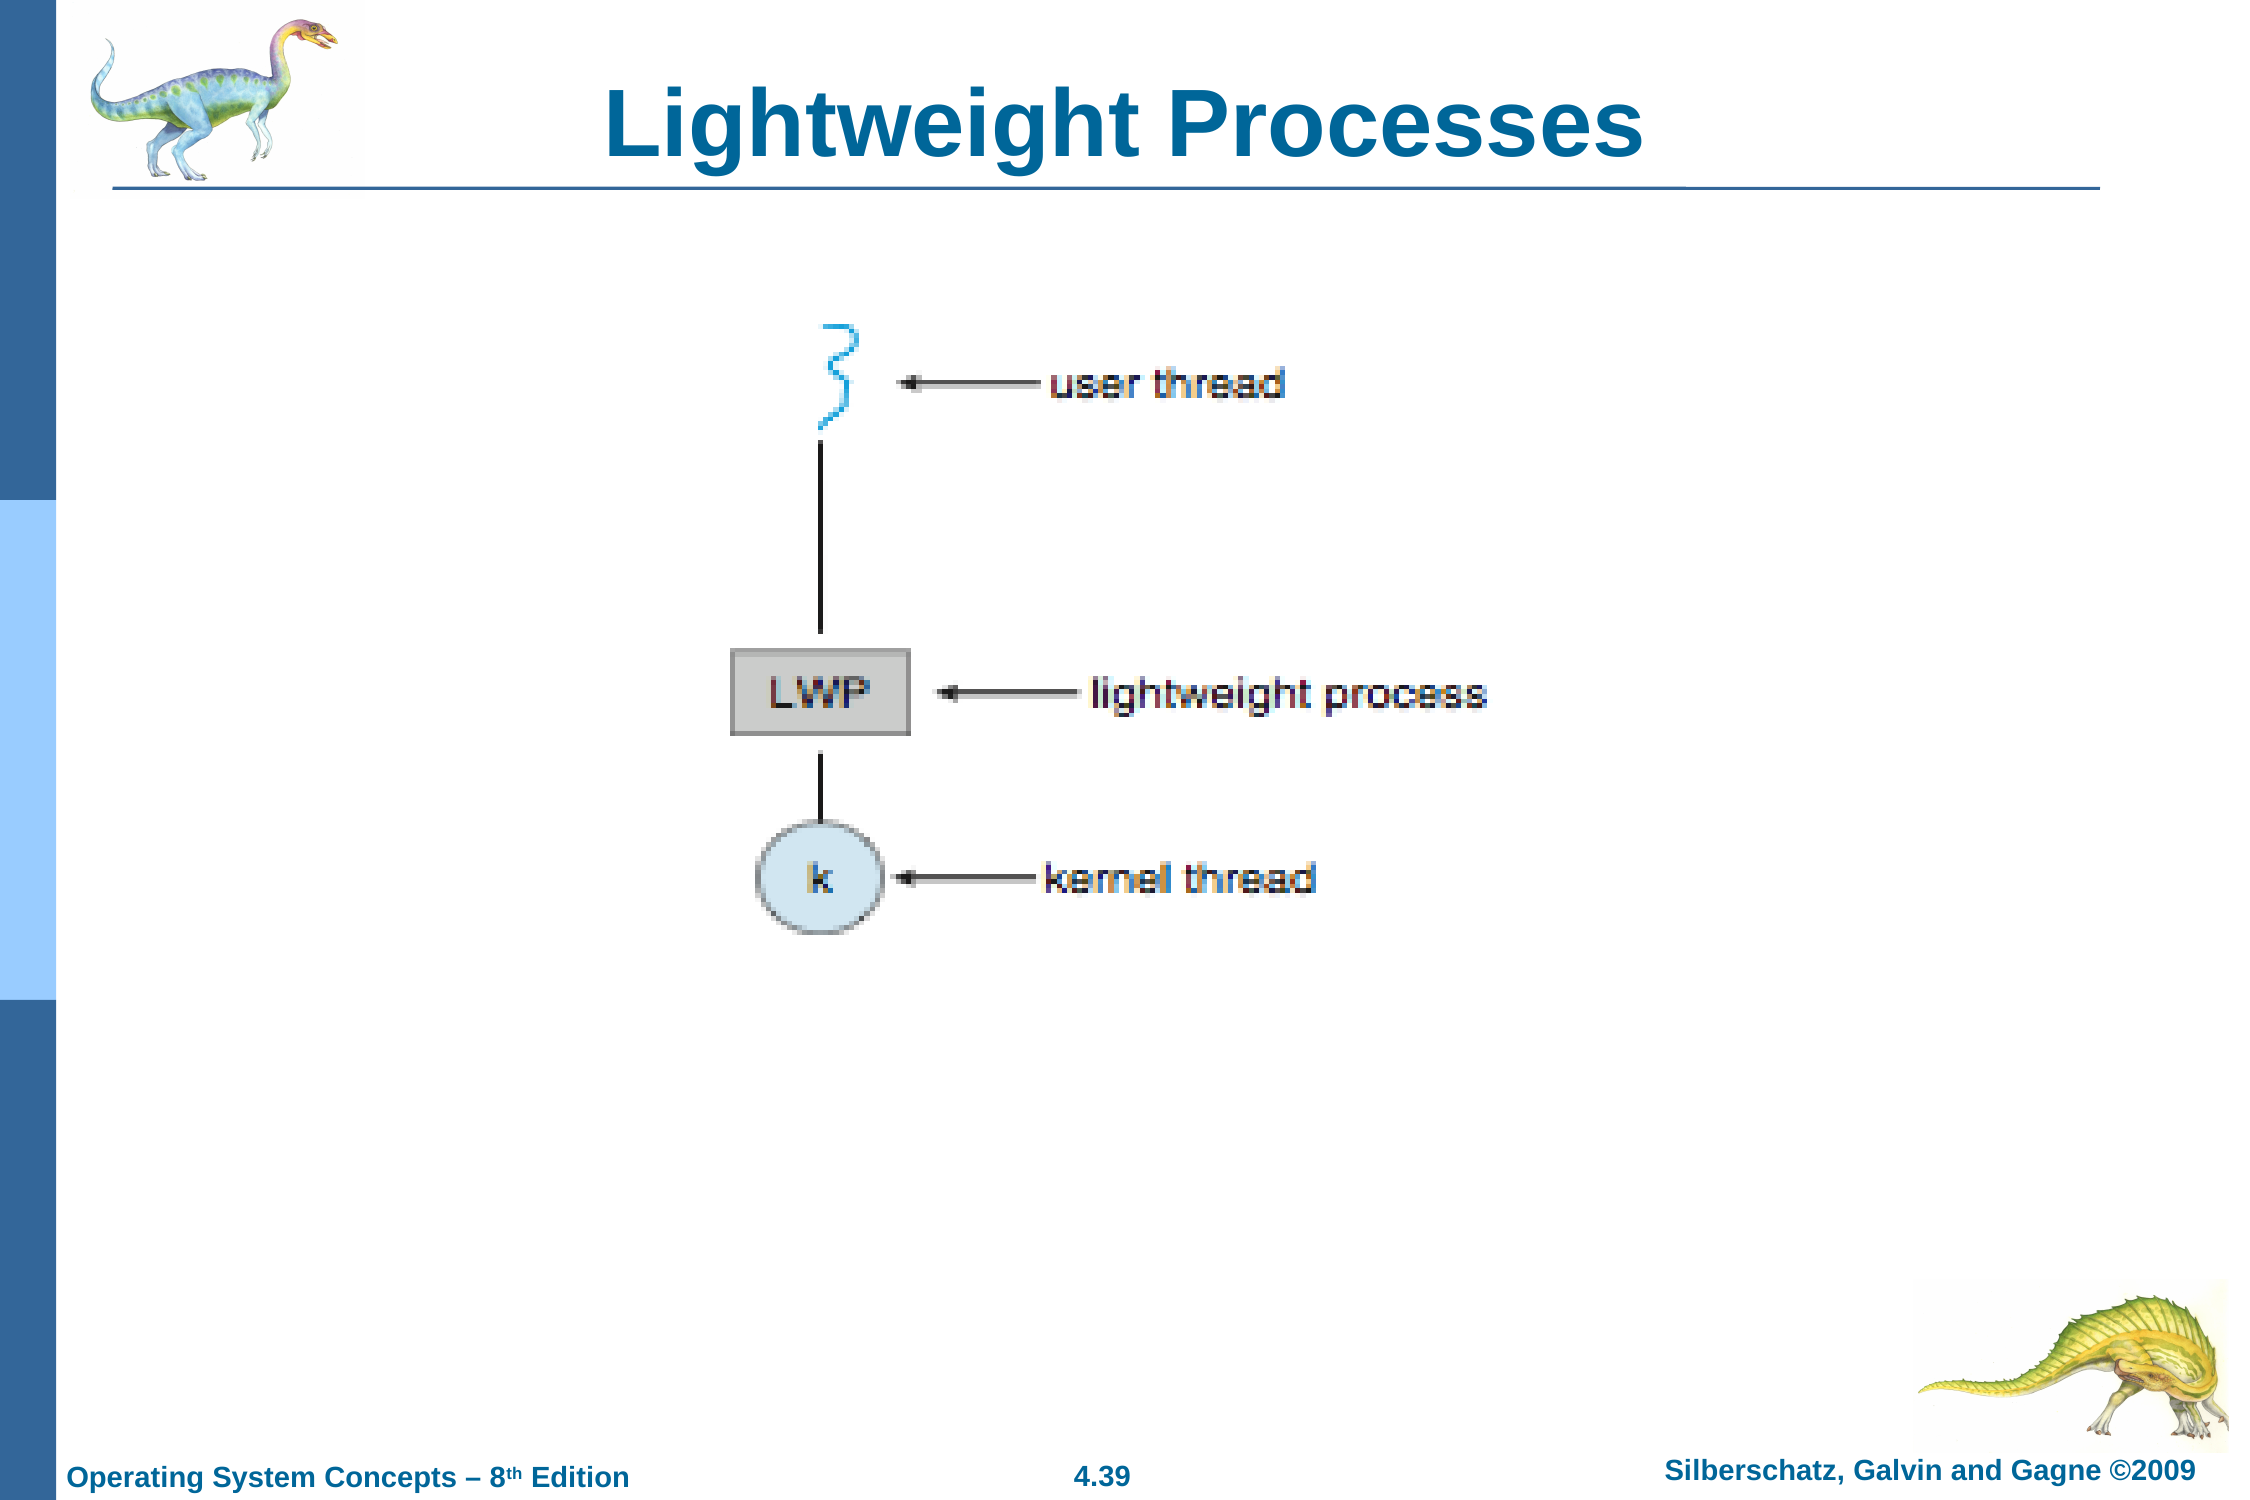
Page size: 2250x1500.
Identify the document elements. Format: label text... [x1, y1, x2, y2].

picture [70, 0, 365, 199]
title Lightweight Processes [112, 60, 2138, 187]
picture [1913, 1279, 2229, 1453]
picture [730, 320, 1493, 935]
